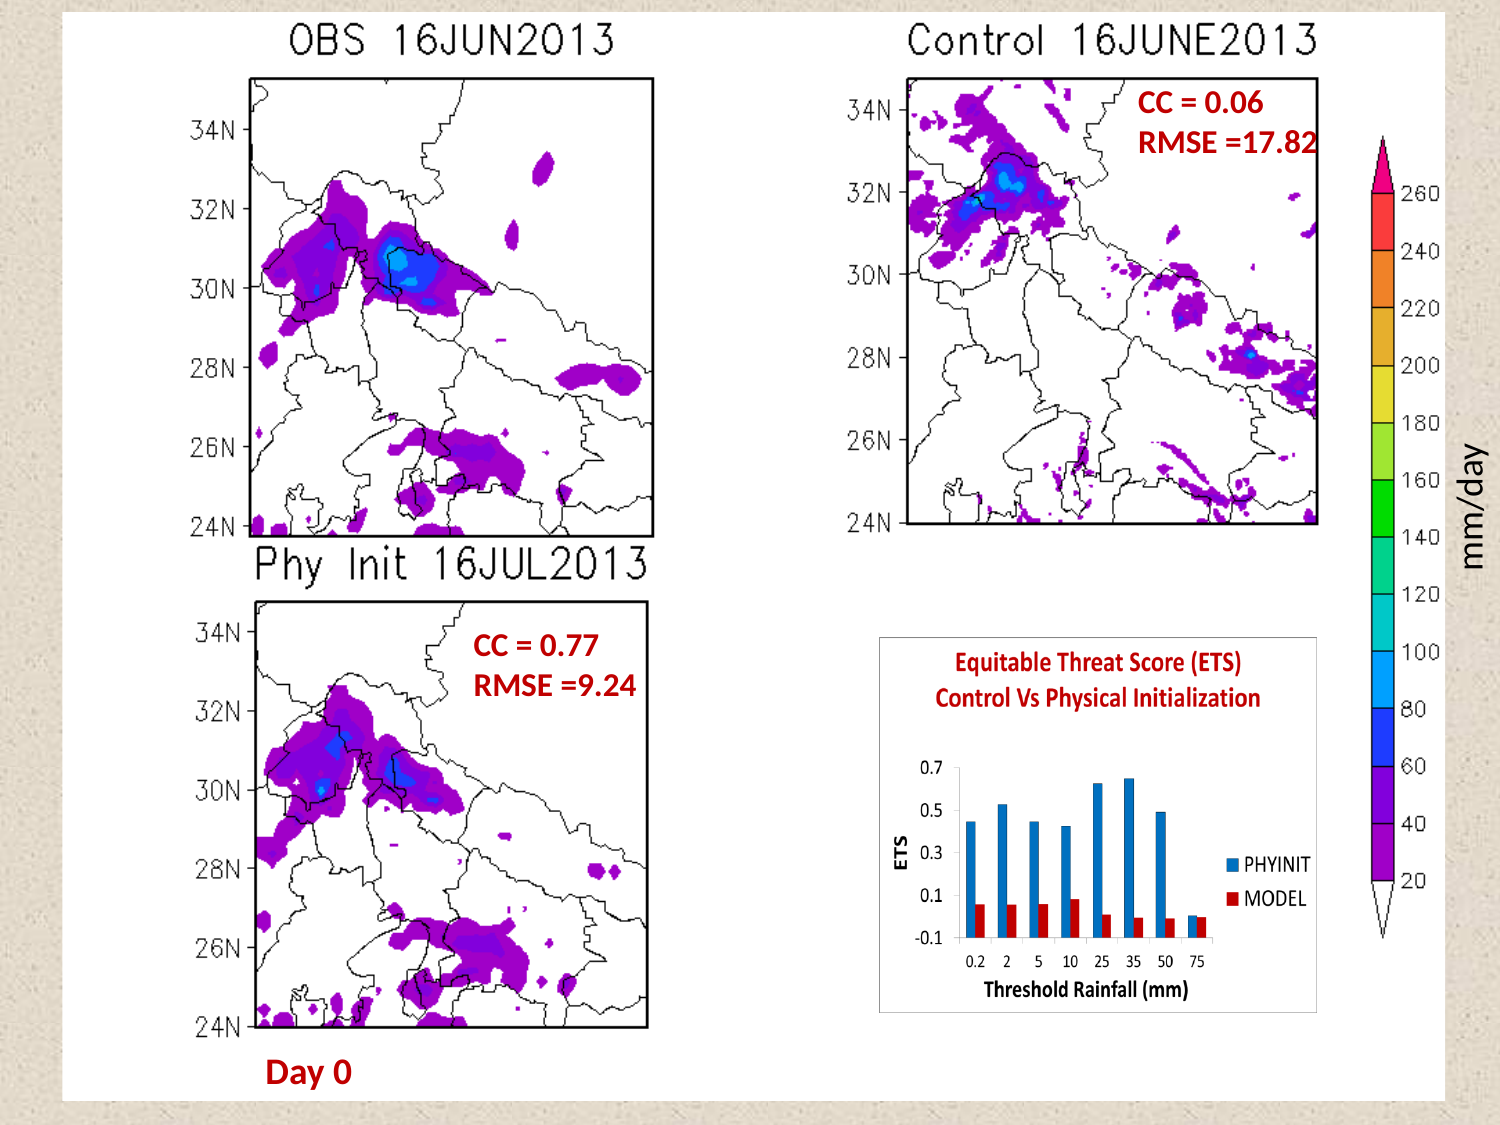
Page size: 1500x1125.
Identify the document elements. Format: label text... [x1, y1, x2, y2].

text_box mm/day [1448, 428, 1498, 587]
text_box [62, 12, 1446, 1101]
picture [0, 0, 1500, 1125]
